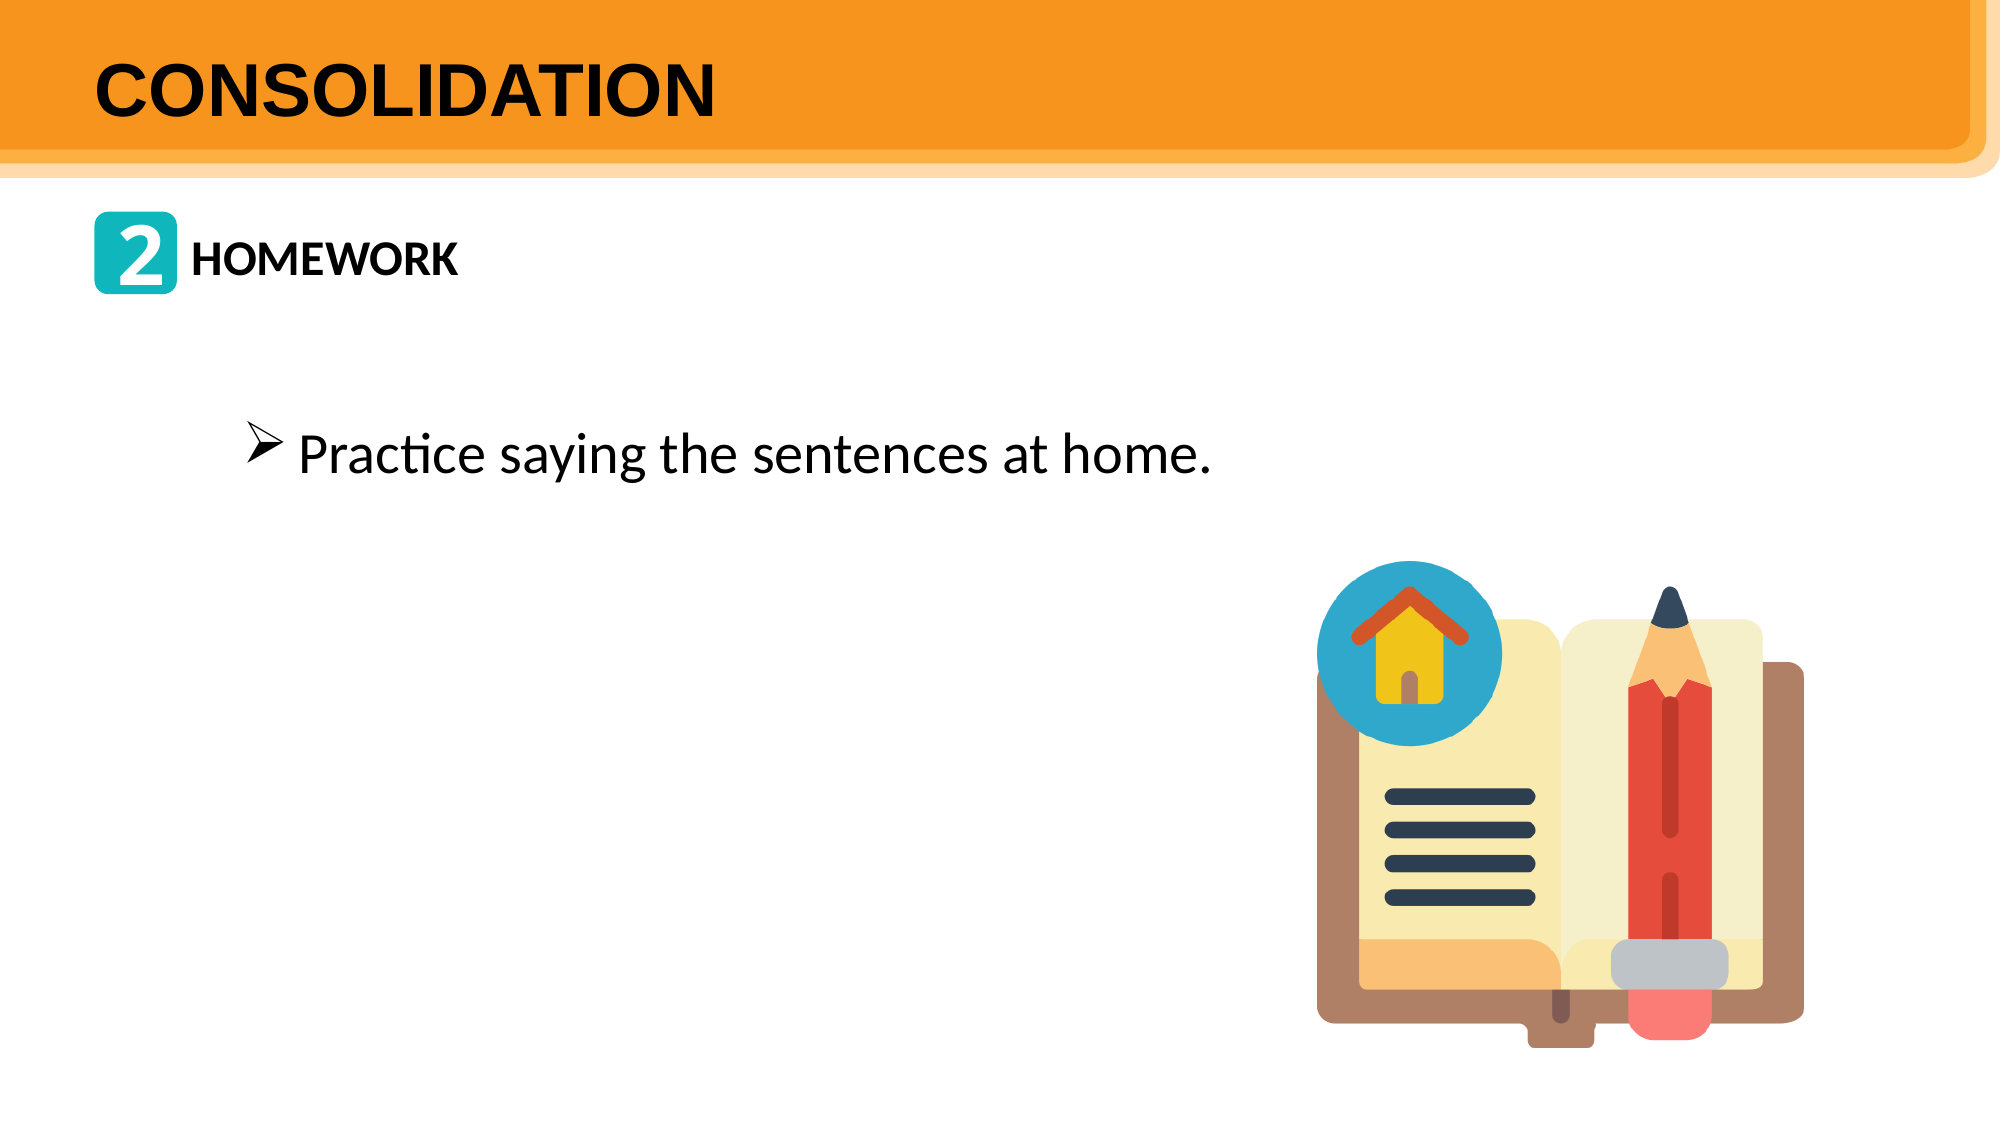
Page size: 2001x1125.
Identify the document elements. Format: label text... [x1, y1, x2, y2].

text_box [169, 212, 178, 294]
picture [1317, 561, 1804, 1048]
text_box HOMEWORK [176, 218, 1952, 294]
text_box Practice saying the sentences at home. [227, 372, 1499, 493]
picture [0, 0, 2000, 178]
text_box [93, 211, 103, 295]
text_box 2 [103, 194, 169, 310]
